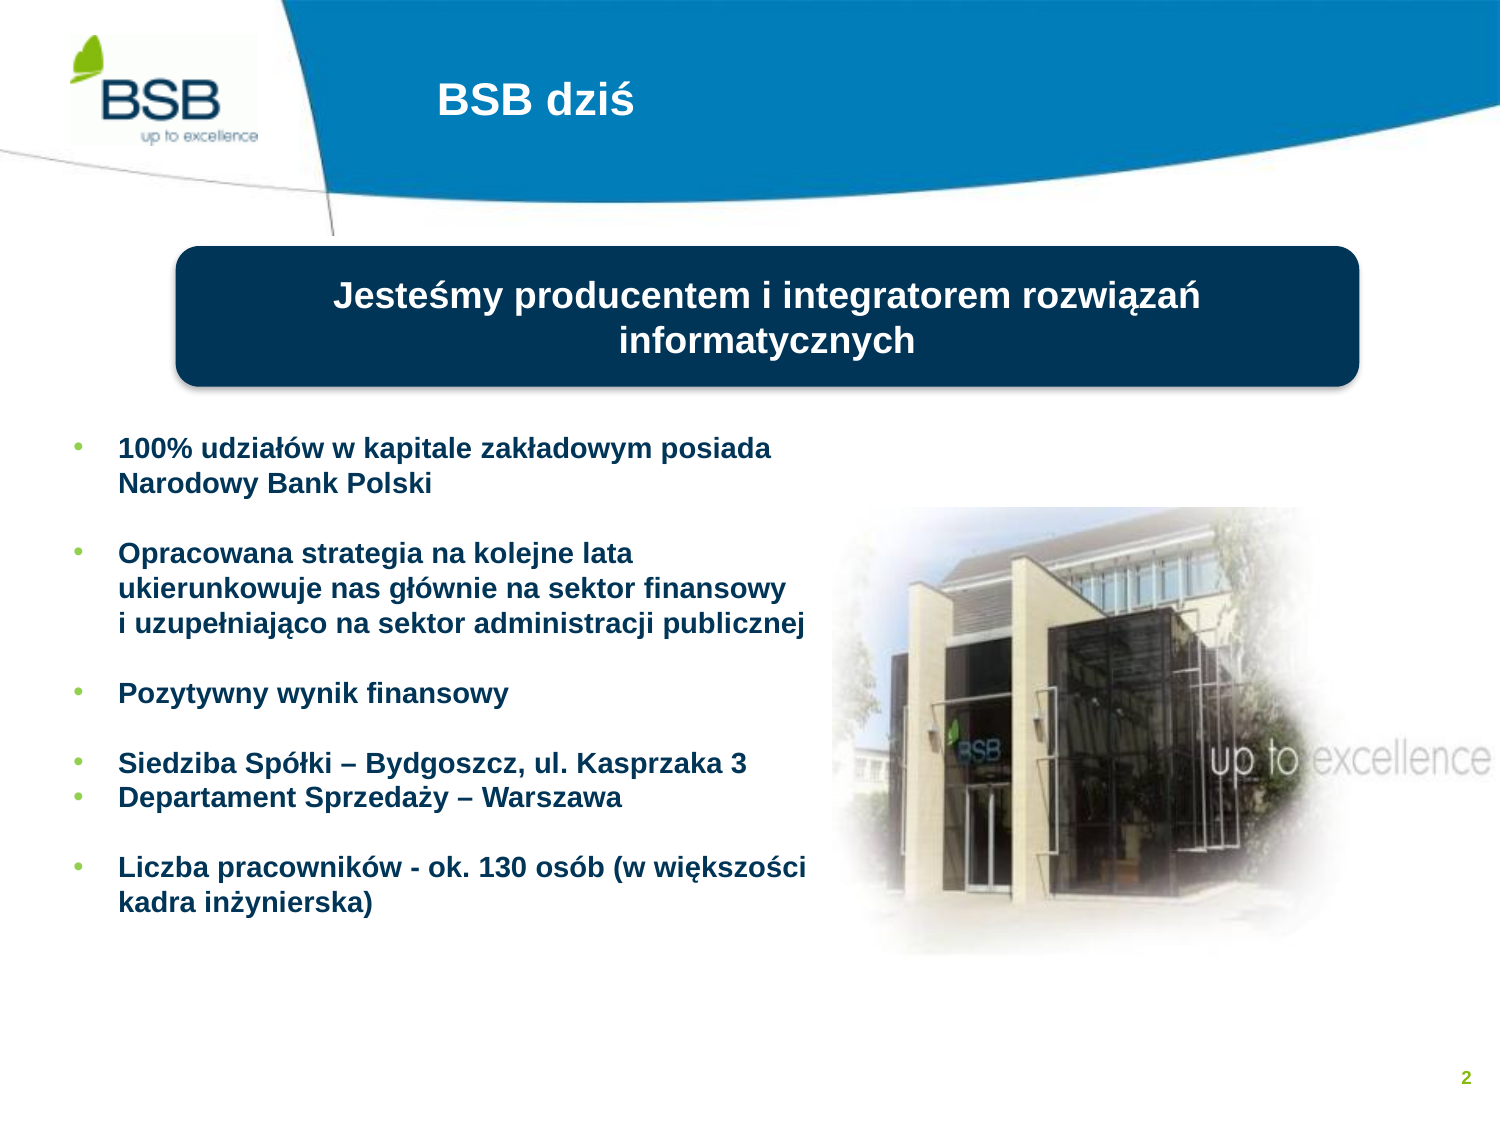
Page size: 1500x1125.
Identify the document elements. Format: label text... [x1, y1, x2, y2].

picture [440, 84, 467, 114]
text_box 100% udziałów w kapitale zakładowym posiada Narodowy Bank Polski Opracowana strategia na kolejne lata ukierunkowuje nas głównie na sektor finansowy i uzupełniająco na sektor administracji publicznej Pozytywny wynik finansowy Siedziba Spółki – Bydgoszcz, ul. Kasprzaka 3 Departament Sprzedaży – Warszawa Liczba pracowników - ok. 130 osób (w większości kadra inżynierska) [58, 421, 844, 926]
picture [472, 84, 498, 115]
picture [831, 507, 1500, 997]
picture [504, 84, 531, 114]
picture [1319, 129, 1339, 134]
picture [612, 91, 632, 115]
picture [1100, 163, 1116, 167]
picture [852, 185, 875, 189]
picture [548, 82, 570, 115]
text_box Jesteśmy producentem i integratorem rozwiązań informatycznych [175, 246, 1360, 387]
picture [620, 82, 628, 88]
picture [1400, 112, 1409, 119]
picture [1424, 109, 1435, 113]
picture [601, 91, 606, 114]
picture [1287, 130, 1299, 135]
picture [0, 0, 1500, 236]
picture [576, 91, 595, 114]
